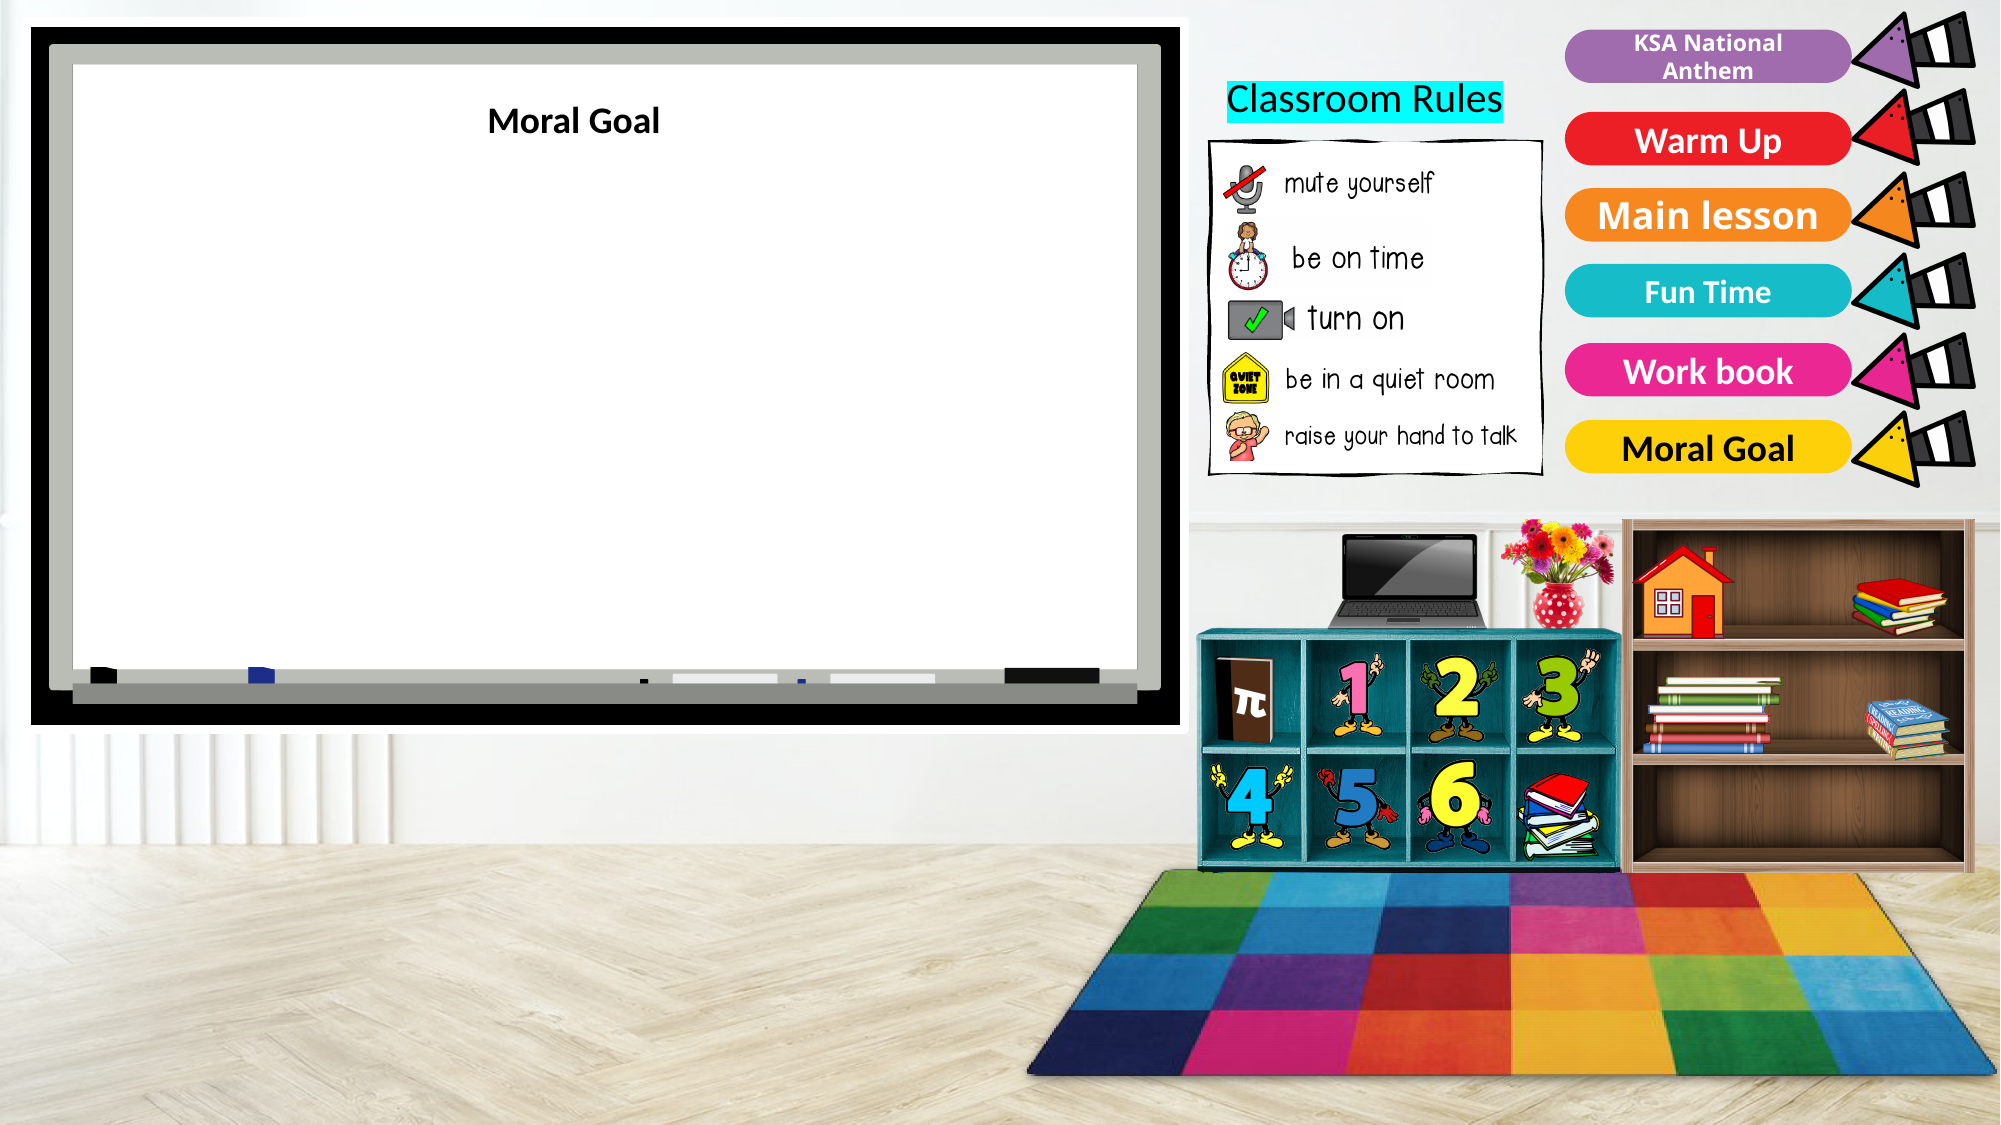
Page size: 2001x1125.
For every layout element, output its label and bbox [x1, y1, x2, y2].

picture [0, 0, 2000, 1125]
text_box [1210, 142, 1541, 474]
